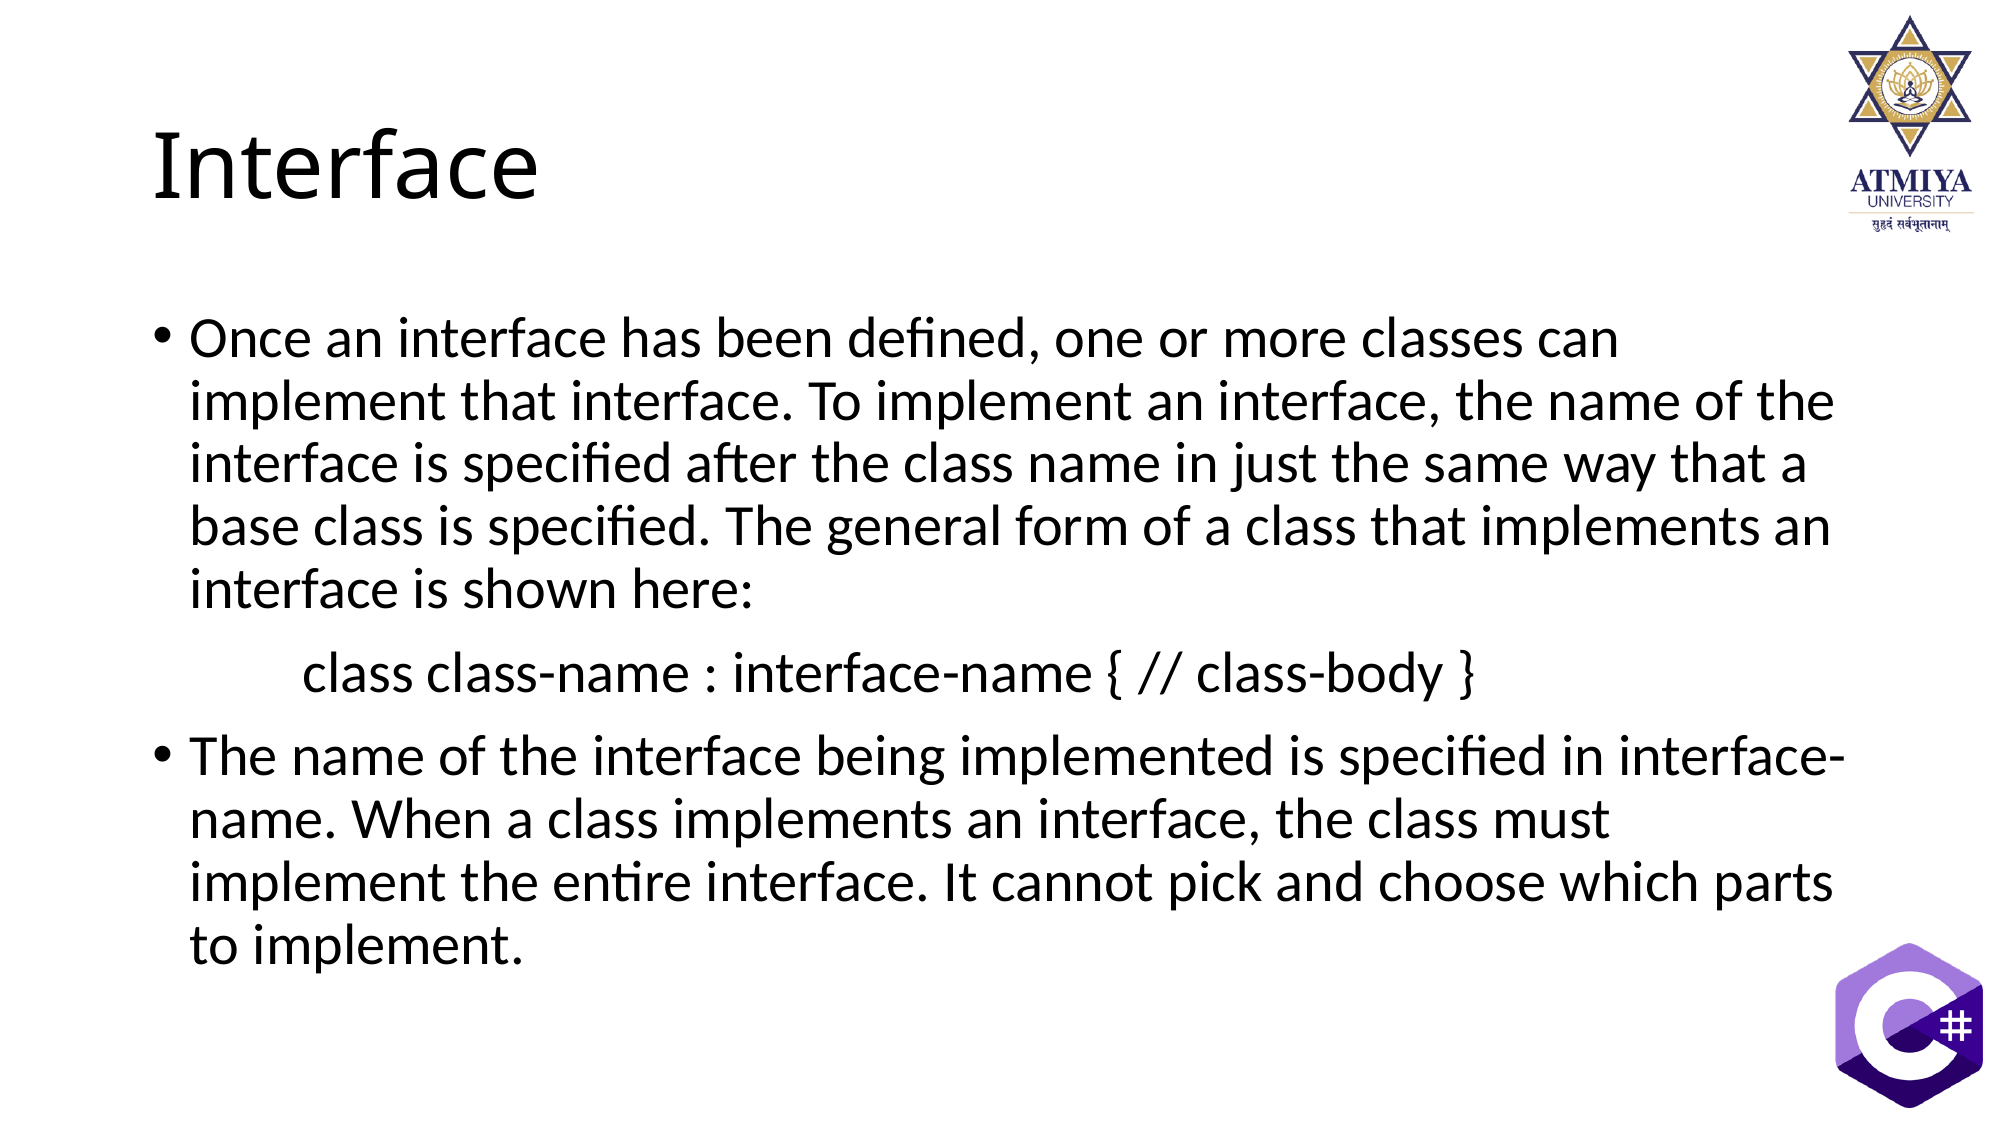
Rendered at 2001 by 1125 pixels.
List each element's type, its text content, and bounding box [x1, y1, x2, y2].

list Once an interface has been defined, one or more classes can implement that interface. To implement an interface, the name of the interface is specified after the class name in just the same way that a base class is specified. The general form of a class that implements an interface is shown here: class class-name : interface-name { // class-body } The name of the interface being implemented is specified in interface-name. When a class implements an interface, the class must implement the entire interface. It cannot pick and choose which parts to implement. [137, 299, 1863, 1108]
picture [1835, 943, 1983, 1108]
title Interface [137, 59, 1863, 278]
picture [1835, 15, 1985, 235]
